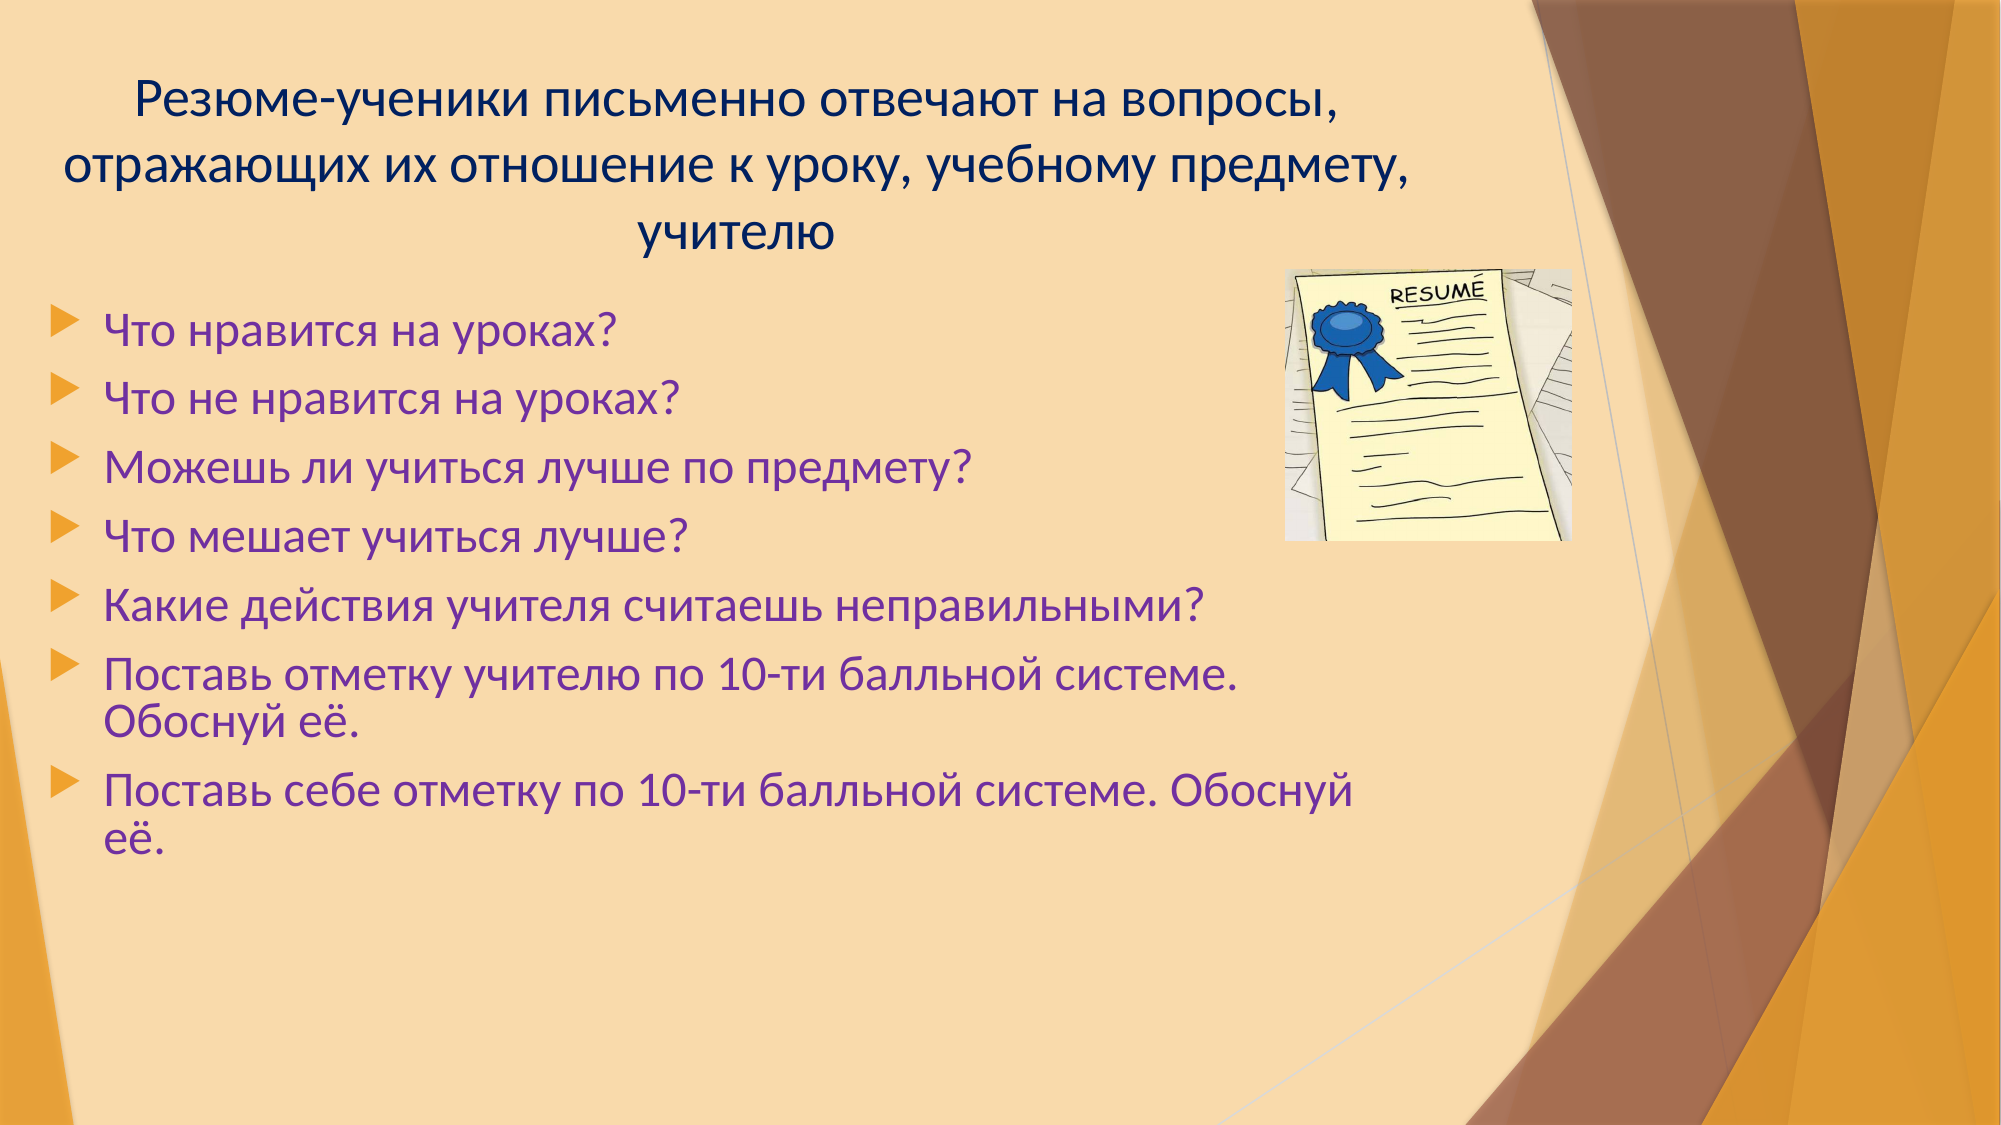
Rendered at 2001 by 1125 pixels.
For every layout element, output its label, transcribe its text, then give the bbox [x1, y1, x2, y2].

list Что нравится на уроках? Что не нравится на уроках? Можешь ли учиться лучше по предмету? Что мешает учиться лучше? Какие действия учителя считаешь неправильными? Поставь отметку учителю по 10-ти балльной системе. Обоснуй её. Поставь себе отметку по 10-ти балльной системе. Обоснуй её. [31, 299, 1443, 937]
title Резюме-ученики письменно отвечают на вопросы, отражающих их отношение к уроку, учебному предмету, учителю [31, 52, 1443, 270]
picture [1284, 268, 1573, 542]
